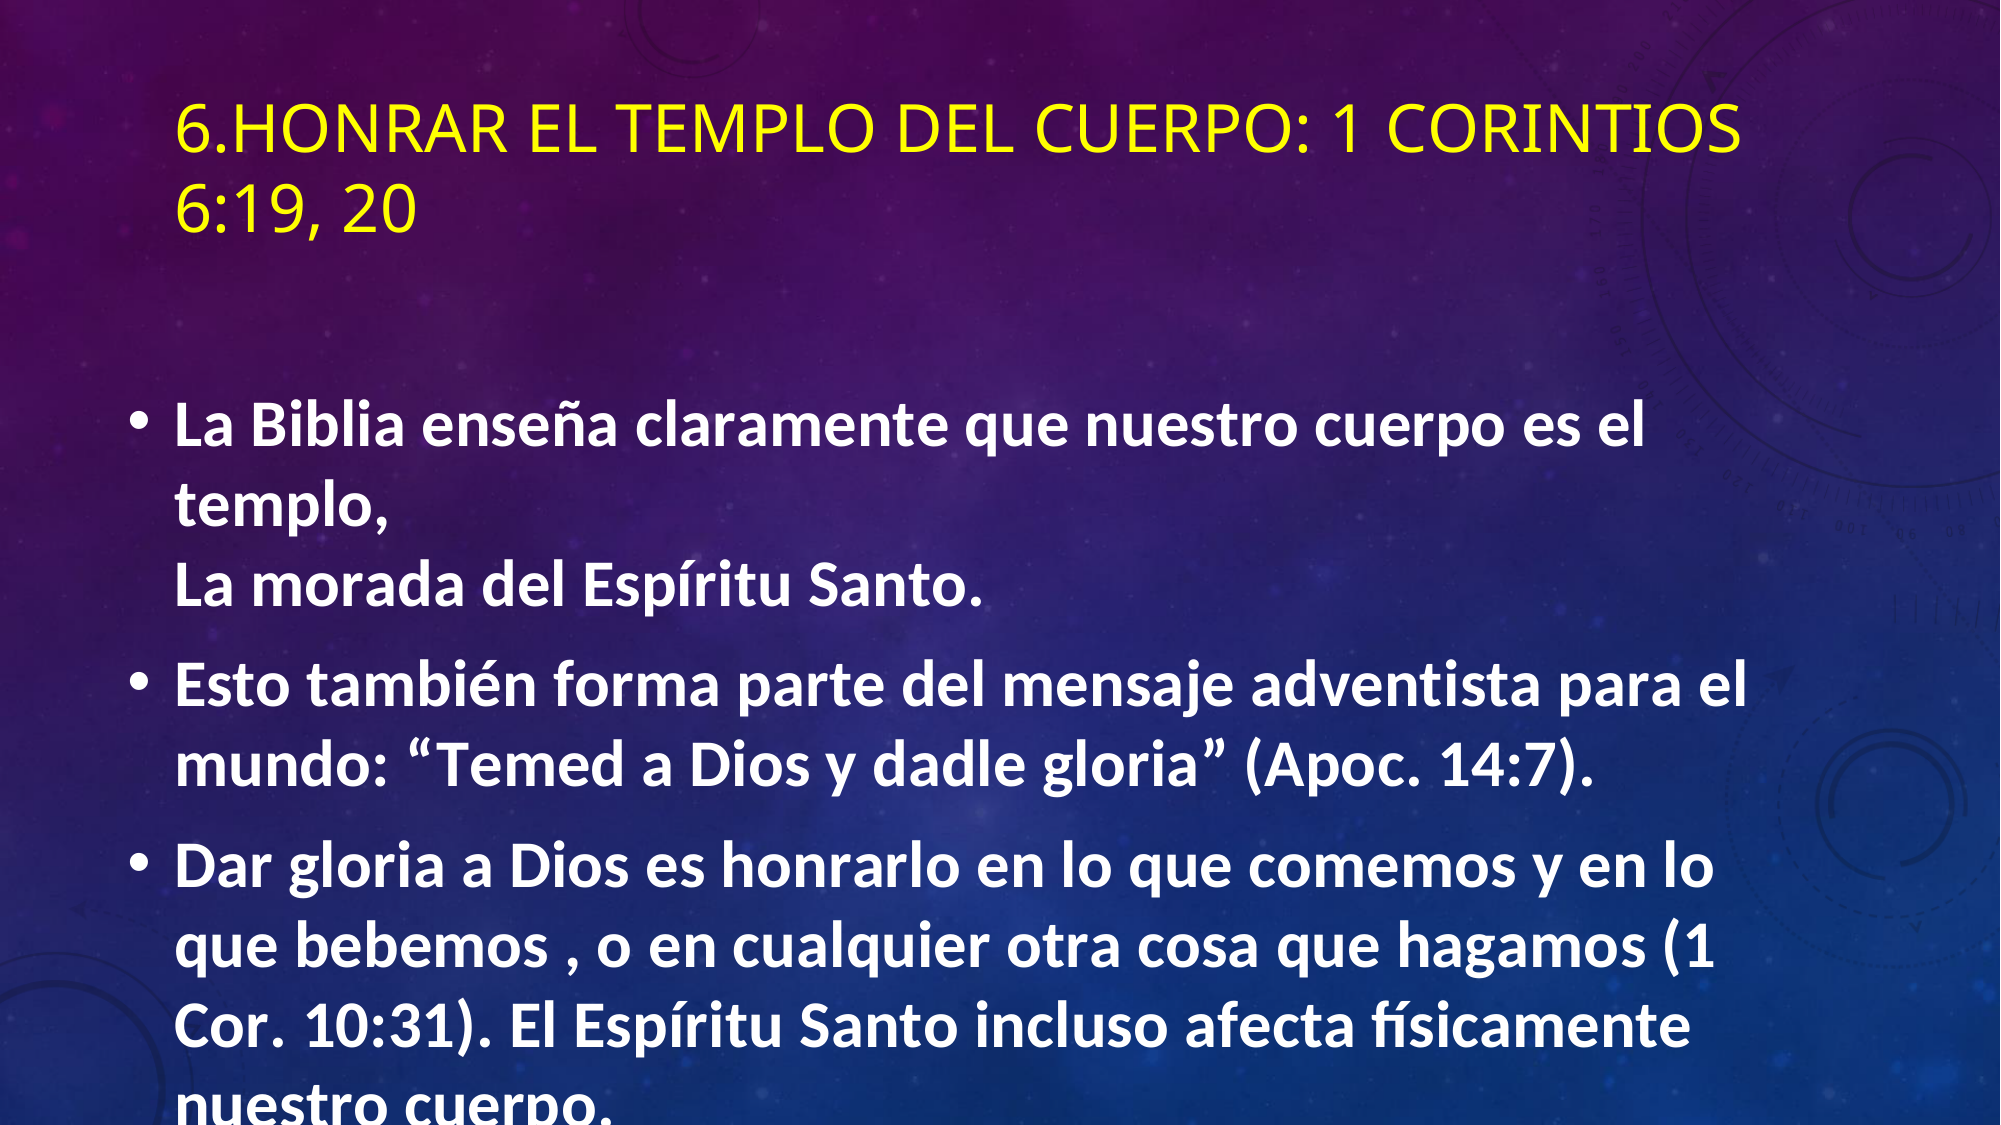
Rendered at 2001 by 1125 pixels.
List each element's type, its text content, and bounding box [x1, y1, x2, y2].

text_box 6.HONRAR EL TEMPLO DEL CUERPO: 1 CORINTIOS 6:19, 20 La Biblia enseña claramente que nuestro cuerpo es el templo, La morada del Espíritu Santo. Esto también forma parte del mensaje adventista para el mundo: “Temed a Dios y dadle gloria” (Apoc. 14:7). Dar gloria a Dios es honrarlo en lo que comemos y en lo que bebemos , o en cualquier otra cosa que hagamos (1 Cor. 10:31). El Espíritu Santo incluso afecta físicamente nuestro cuerpo. [125, 86, 1876, 987]
picture [0, 0, 2000, 1125]
